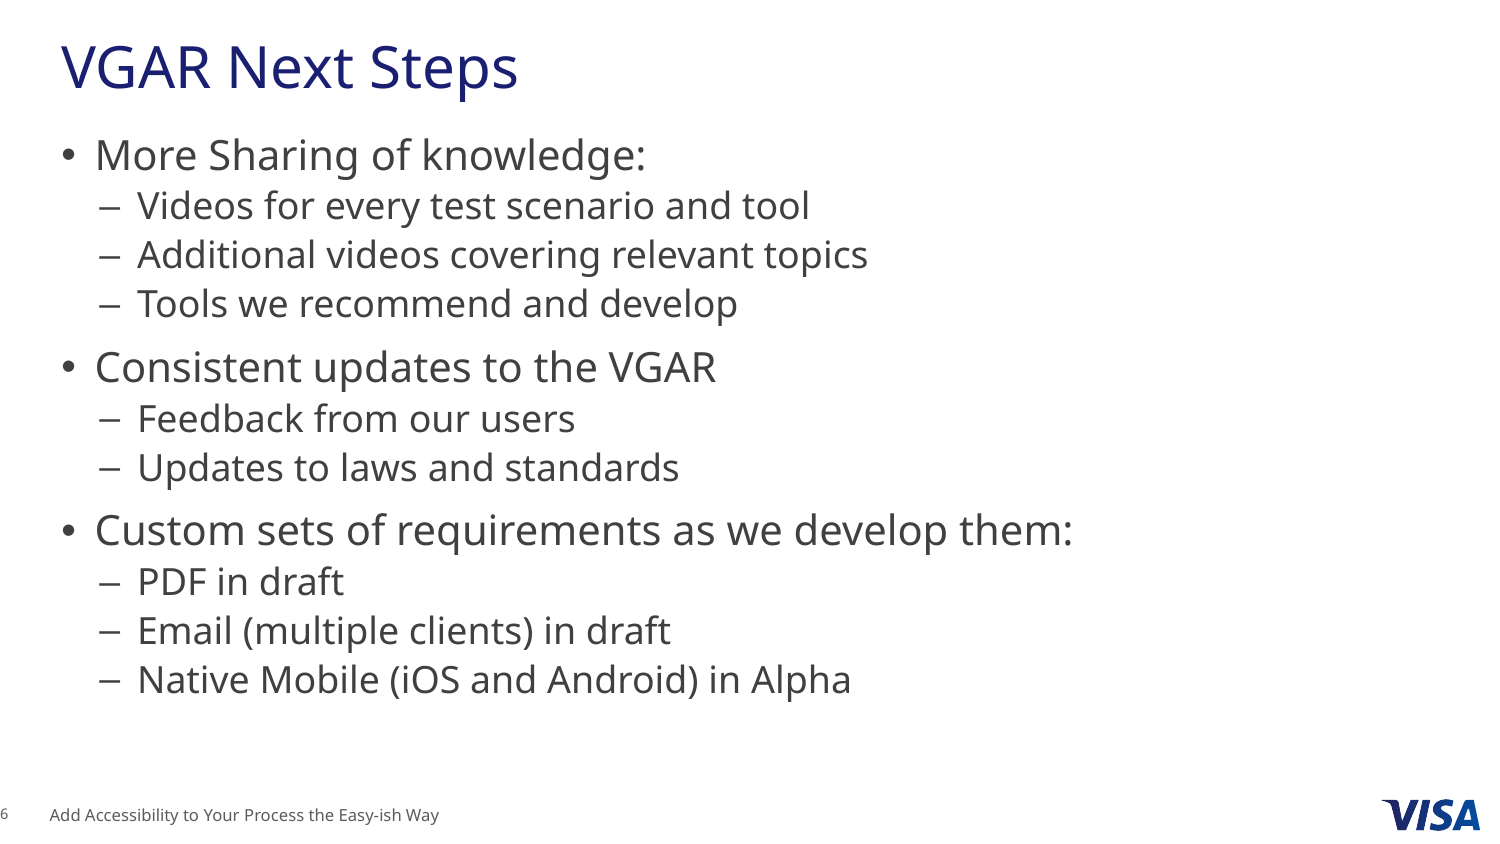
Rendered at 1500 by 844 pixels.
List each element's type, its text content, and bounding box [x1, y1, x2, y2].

list More Sharing of knowledge: Videos for every test scenario and tool Additional videos covering relevant topics Tools we recommend and develop Consistent updates to the VGAR Feedback from our users Updates to laws and standards Custom sets of requirements as we develop them: PDF in draft Email (multiple clients) in draft Native Mobile (iOS and Android) in Alpha [61, 134, 1410, 750]
title VGAR Next Steps [61, 41, 1487, 103]
